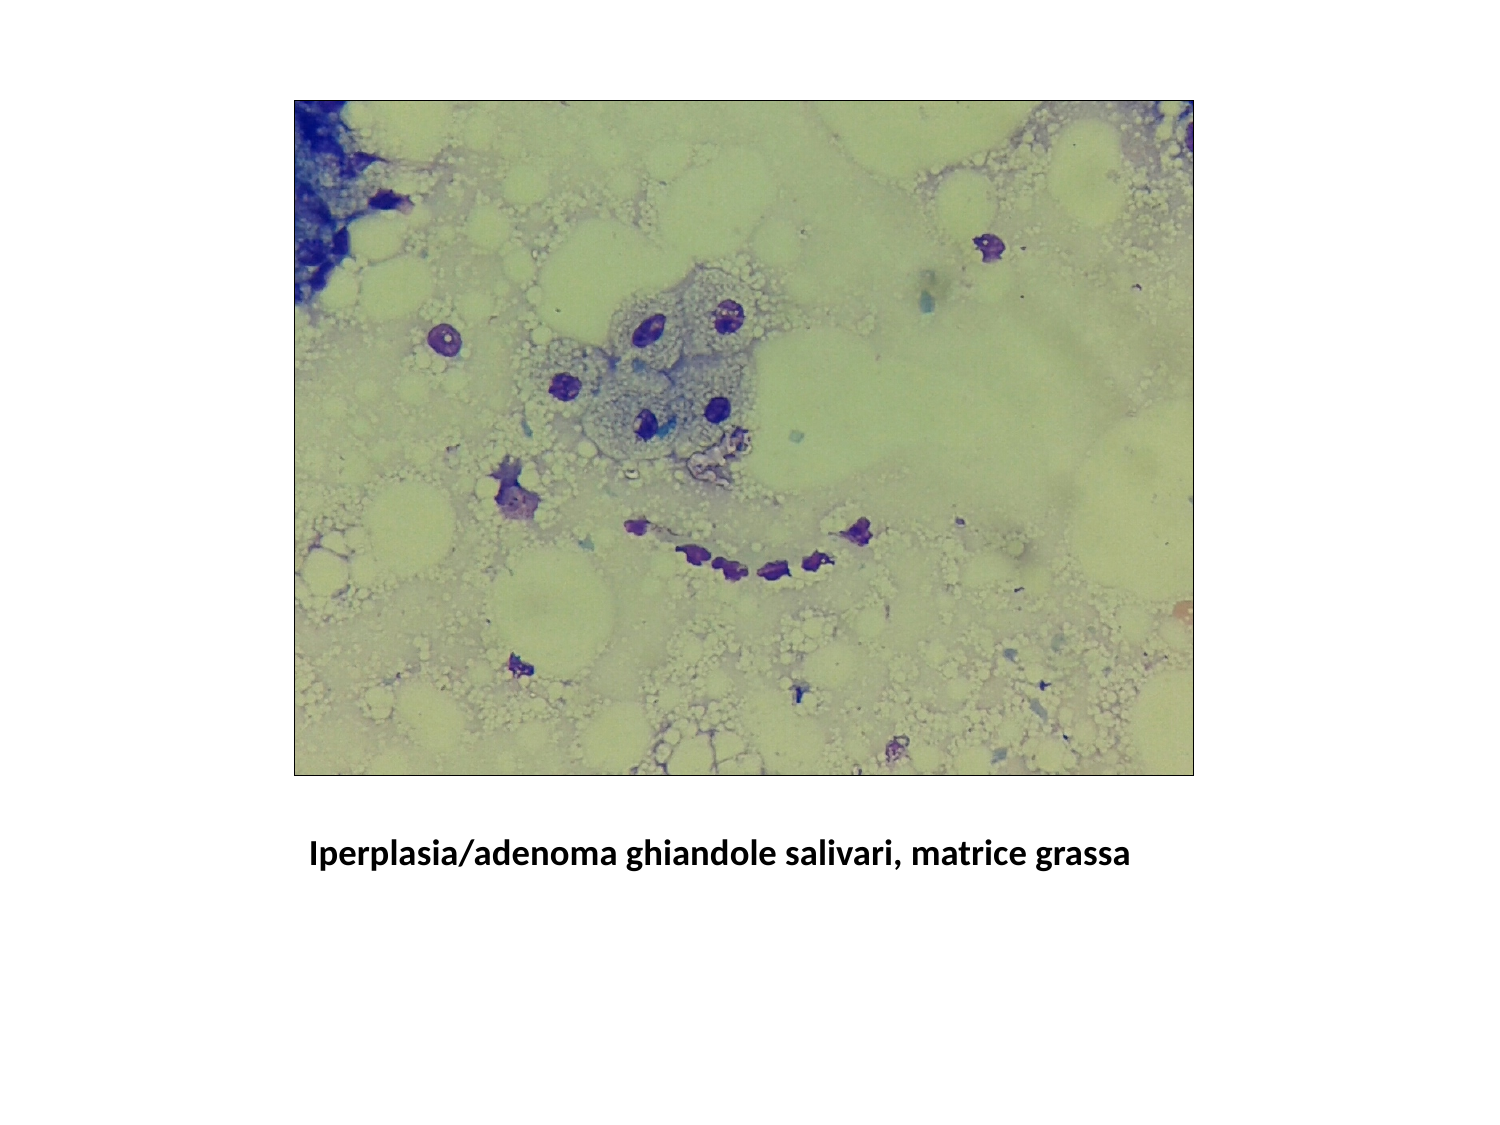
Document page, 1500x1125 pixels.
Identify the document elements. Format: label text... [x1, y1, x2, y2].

title Iperplasia/adenoma ghiandole salivari, matrice grassa [294, 787, 1194, 881]
picture [293, 100, 1195, 776]
